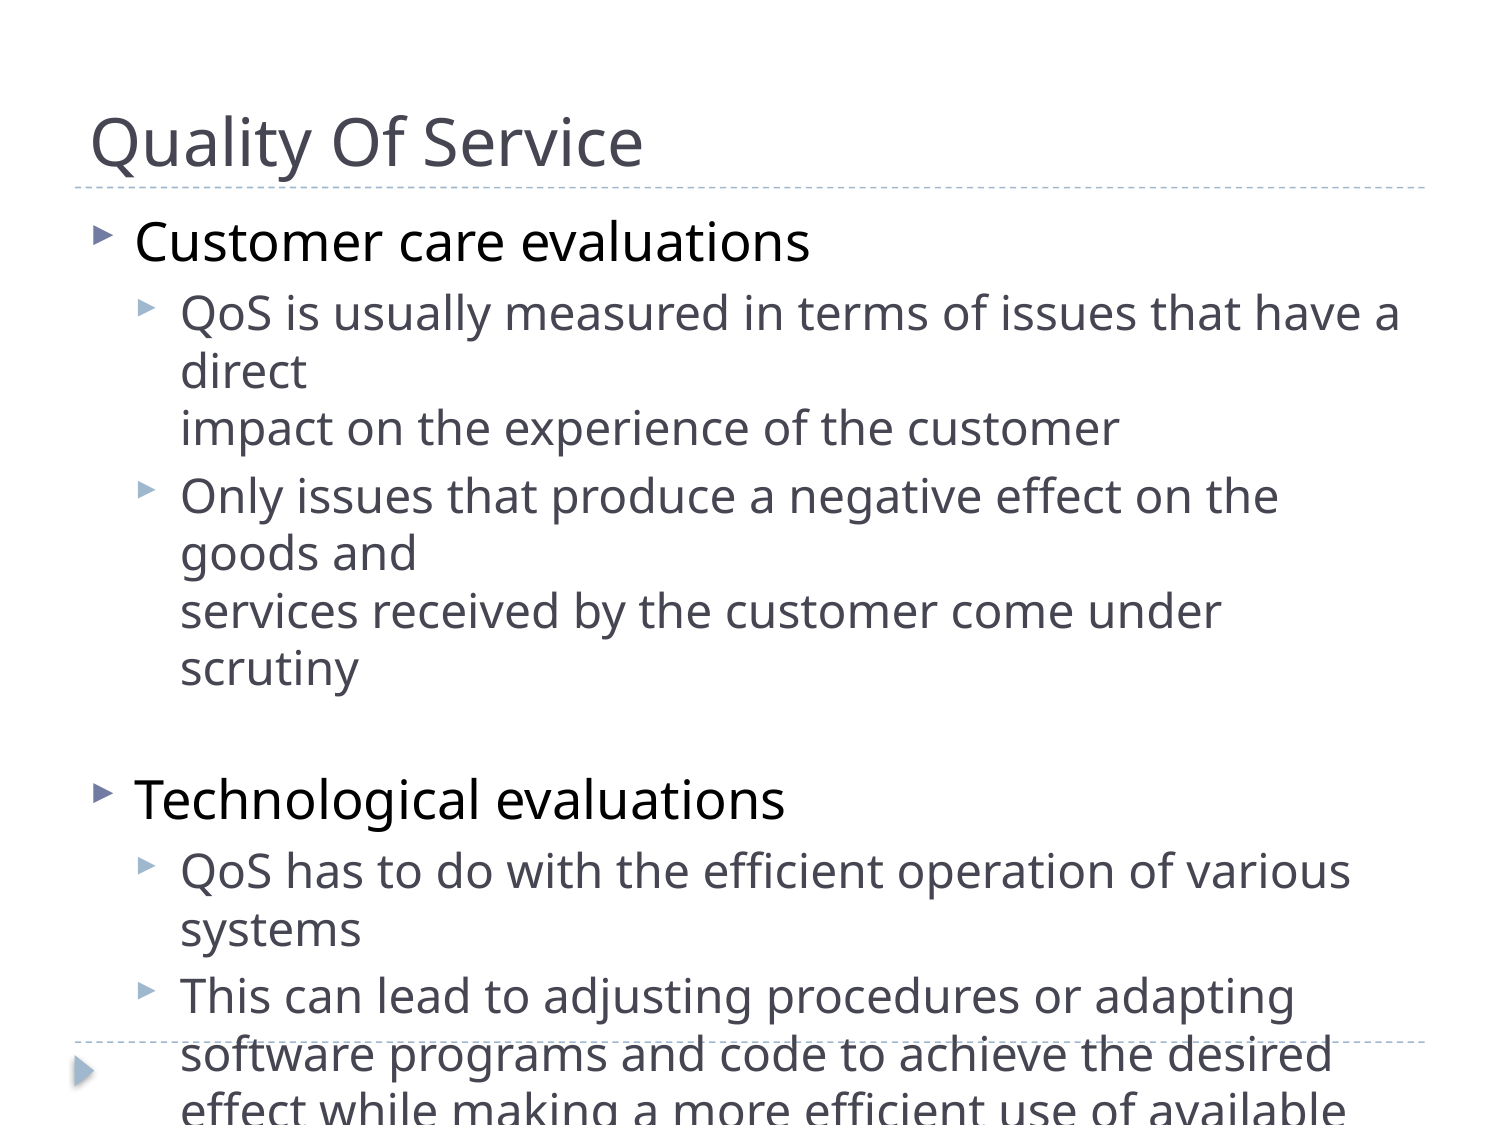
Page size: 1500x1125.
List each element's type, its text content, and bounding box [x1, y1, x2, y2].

list Customer care evaluations QoS is usually measured in terms of issues that have a direct impact on the experience of the customer Only issues that produce a negative effect on the goods and services received by the customer come under scrutiny Technological evaluations QoS has to do with the efficient operation of various systems This can lead to adjusting procedures or adapting software programs and code to achieve the desired effect while making a more efficient use of available resources [75, 200, 1425, 1010]
title Quality Of Service [75, 24, 1425, 188]
